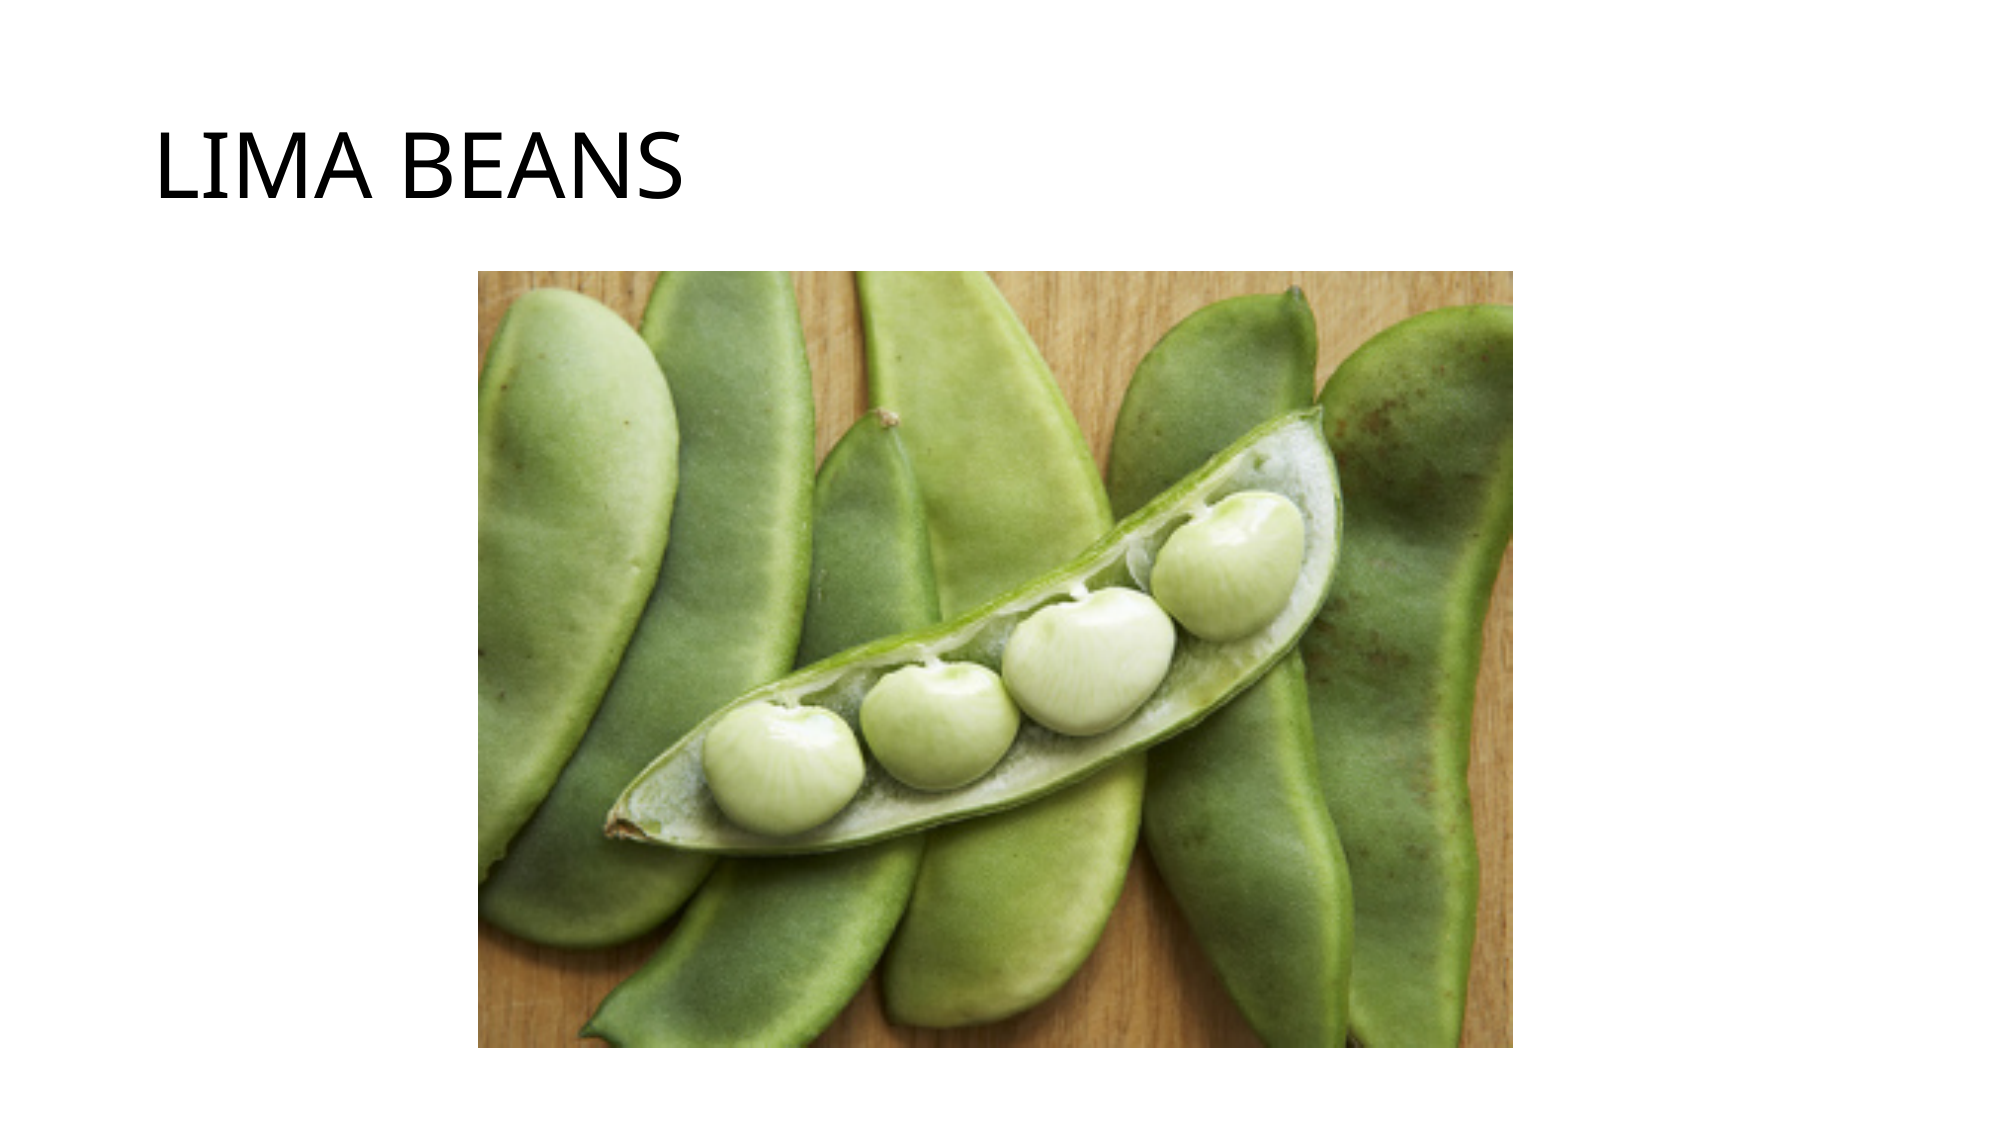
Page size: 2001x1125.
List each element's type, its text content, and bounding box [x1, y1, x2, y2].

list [478, 271, 1513, 1048]
title LIMA BEANS [137, 59, 1863, 278]
